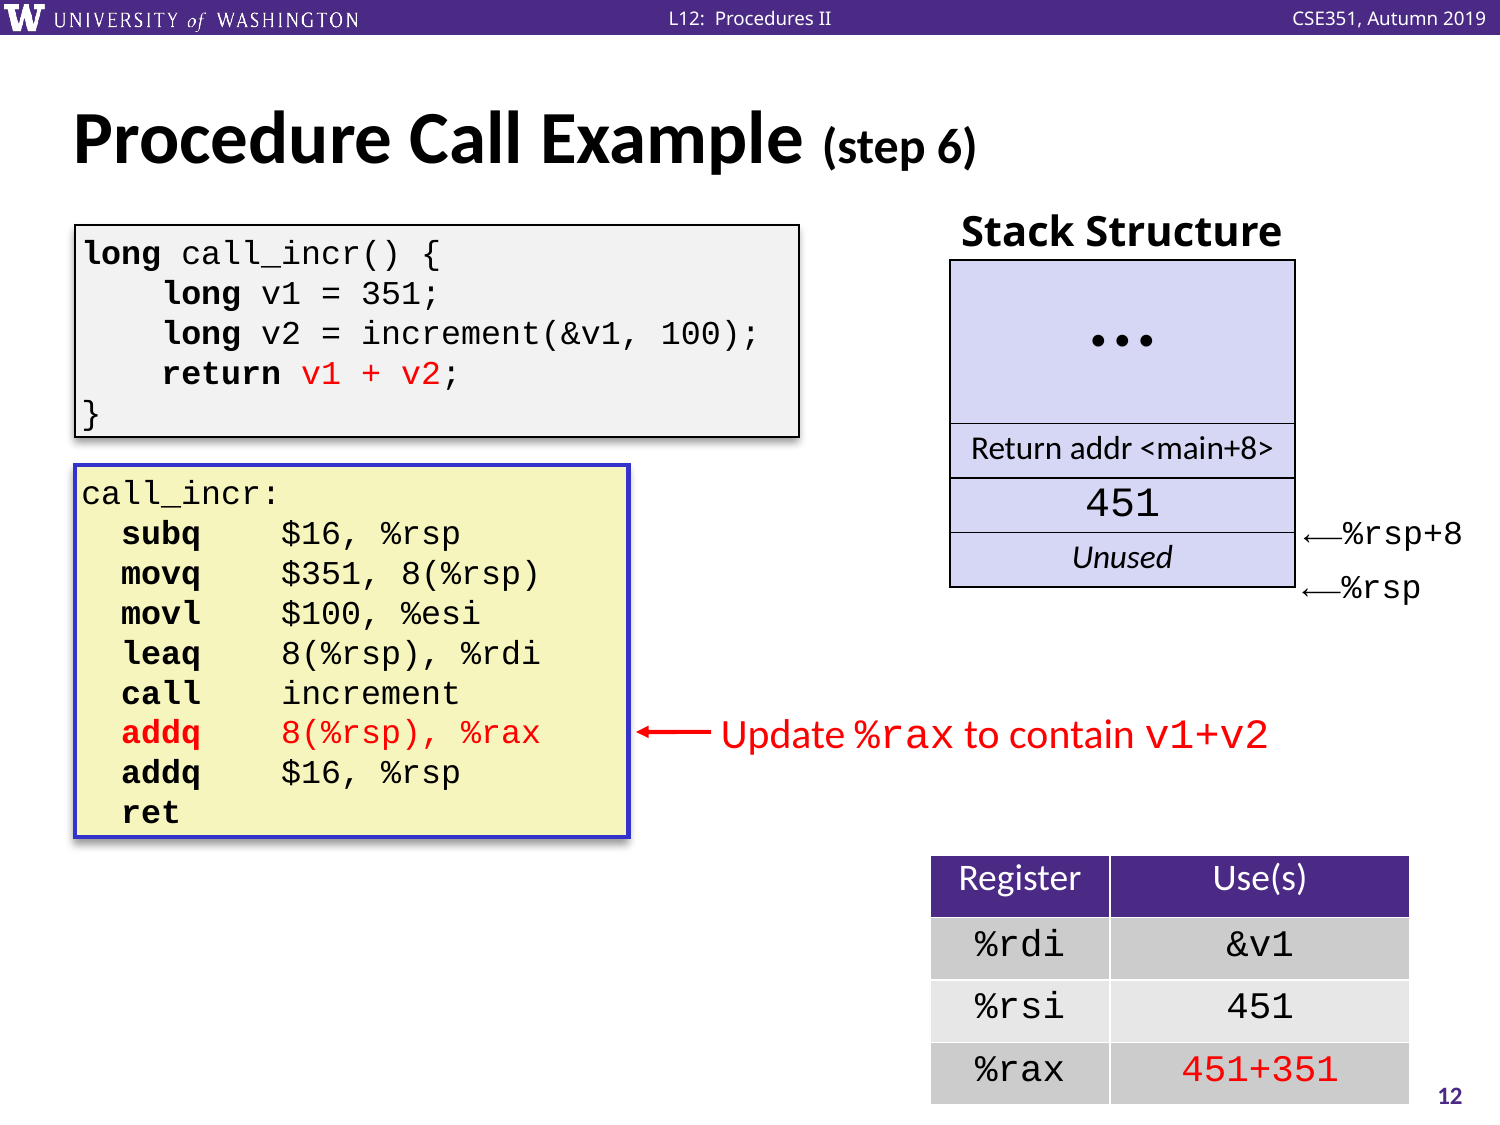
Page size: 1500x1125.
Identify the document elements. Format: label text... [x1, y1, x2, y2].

table_cell &v1 [1111, 918, 1409, 979]
table_cell 451 [1111, 981, 1409, 1042]
text_box ⟵%rsp [1286, 557, 1437, 613]
table_cell 451 [951, 479, 1294, 532]
table_header Use(s) [1111, 856, 1409, 917]
table_cell Return addr <main+8> [951, 424, 1294, 477]
text_box long call_incr() { long v1 = 351; long v2 = increment(&v1, 100); return v1 + v2; } [74, 224, 800, 438]
table_cell Unused [951, 533, 1288, 586]
table_cell 451+351 [1111, 1043, 1409, 1104]
table_cell • • • [951, 315, 1294, 369]
text_box call_incr: subq $16, %rsp movq $351, 8(%rsp) movl $100, %esi leaq 8(%rsp), %rdi call increment addq 8(%rsp), %rax addq $16, %rsp ret [75, 464, 629, 837]
table_header Register [931, 856, 1109, 917]
slide_number 12 [1400, 1065, 1500, 1125]
table_cell %rdi [931, 918, 1109, 979]
table_header [951, 262, 1294, 315]
title Procedure Call Example (step 6) [58, 71, 1438, 197]
table_cell %rsi [931, 981, 1109, 1042]
table_cell [951, 369, 1294, 423]
picture [4, 4, 358, 32]
text_box Stack Structure [949, 198, 1295, 262]
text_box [635, 698, 1288, 765]
text_box ⟵%rsp+8 [1288, 503, 1479, 559]
table_cell %rax [931, 1043, 1109, 1104]
